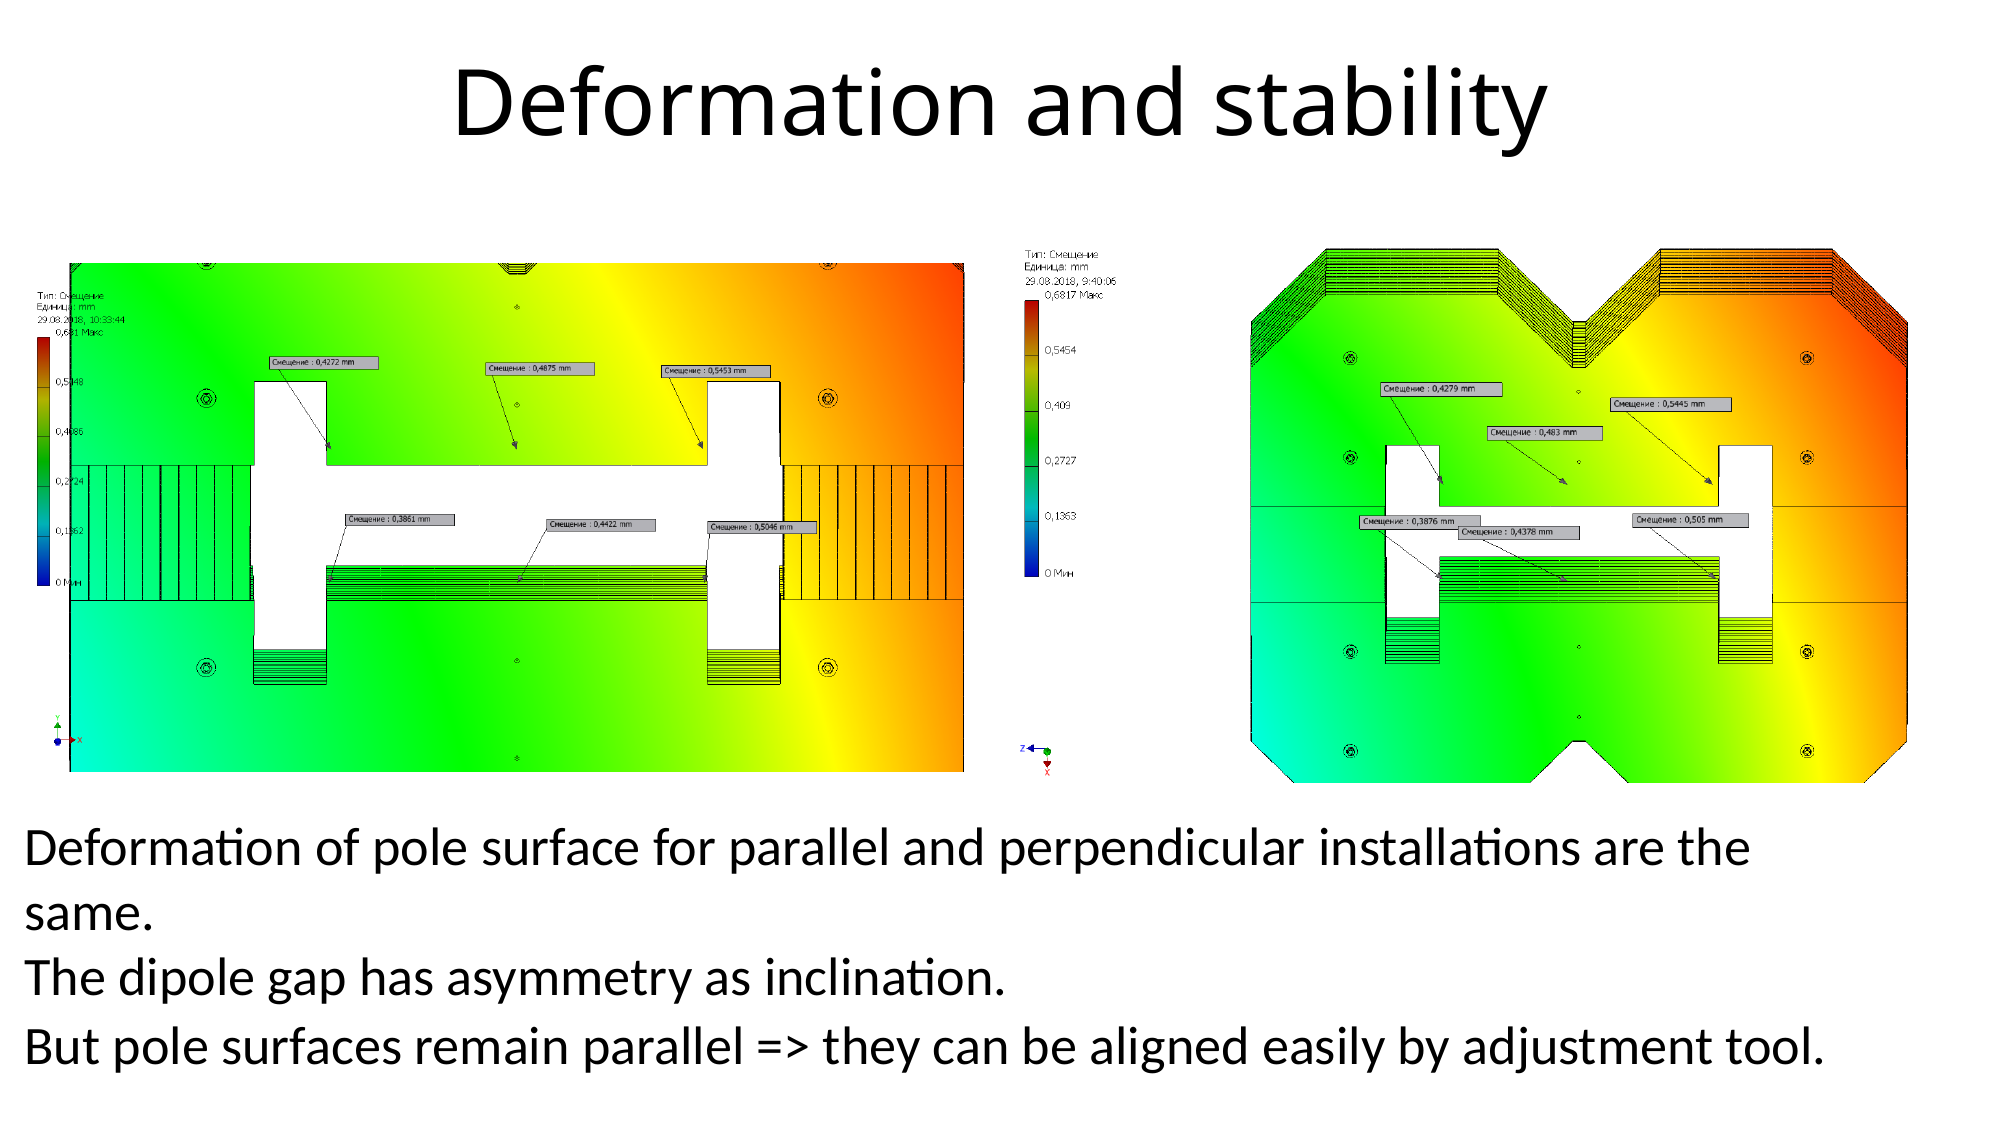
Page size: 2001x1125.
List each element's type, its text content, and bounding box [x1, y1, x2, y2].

picture [1011, 218, 1928, 783]
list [25, 263, 1000, 772]
text_box Deformation of pole surface for parallel and perpendicular installations are the same. The dipole gap has asymmetry as inclination. But pole surfaces remain parallel => they can be aligned easily by adjustment tool. [9, 803, 1904, 1084]
title Deformation and stability [137, 38, 1863, 173]
